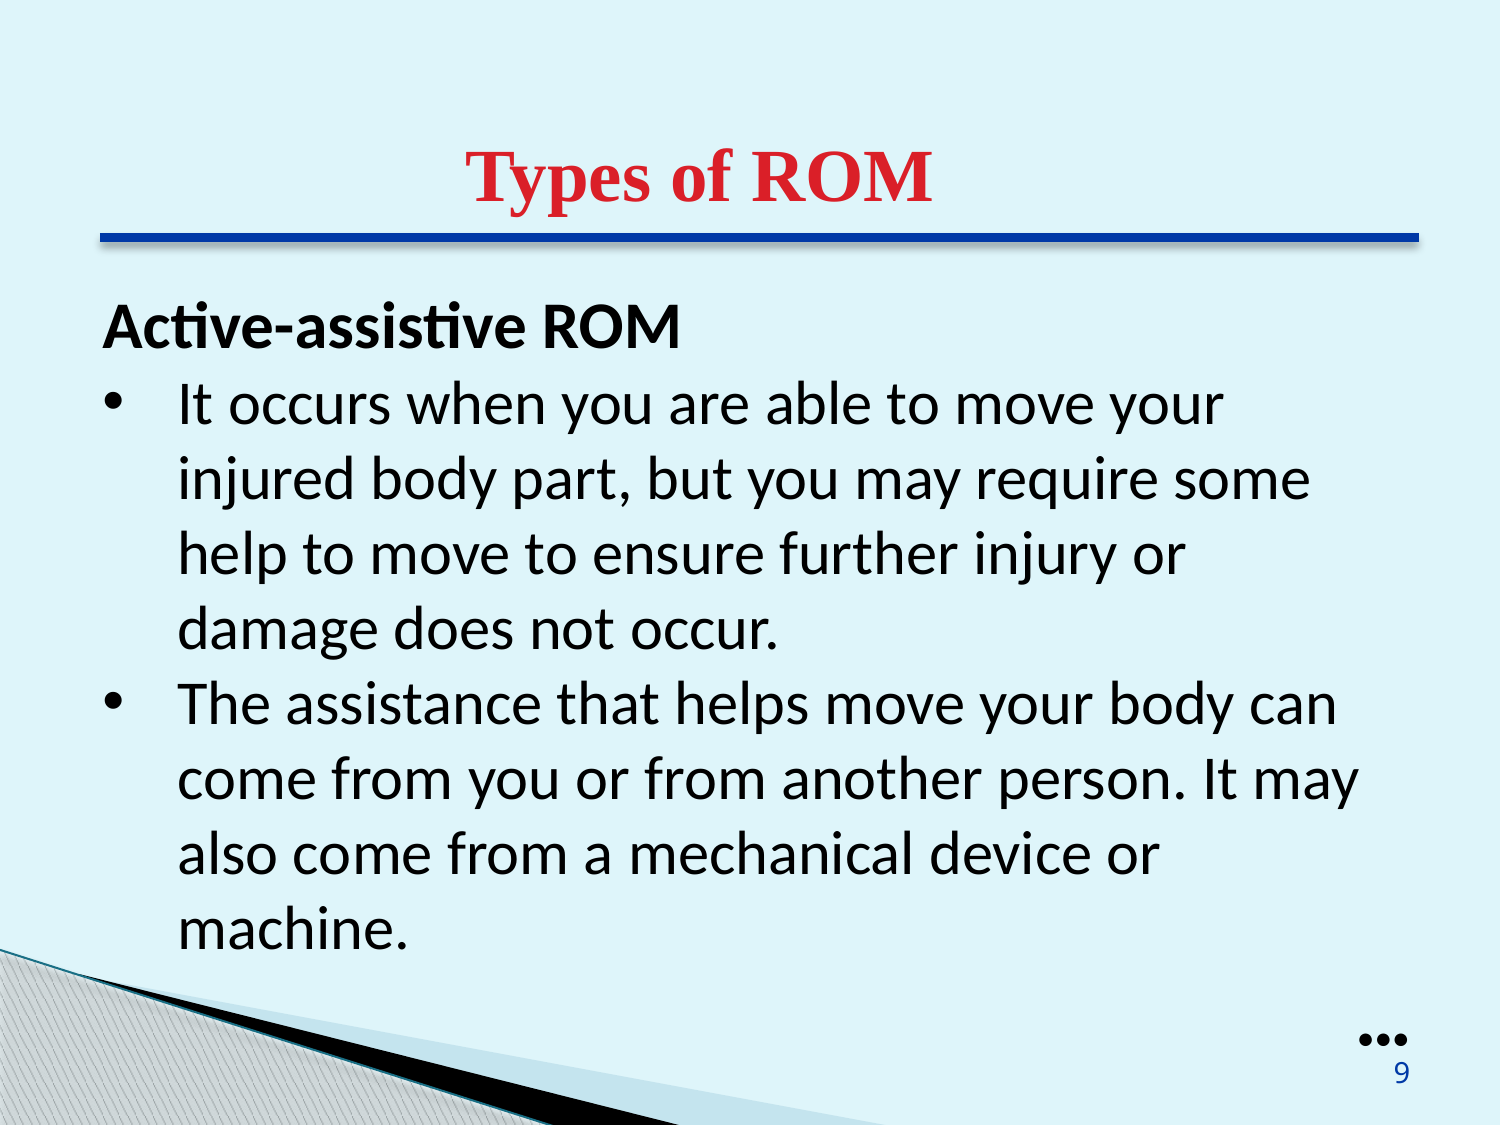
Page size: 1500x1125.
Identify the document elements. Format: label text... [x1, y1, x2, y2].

text_box ●●● 9 [1074, 1012, 1425, 1073]
text_box Active-assistive ROM It occurs when you are able to move your injured body part, but you may require some help to move to ensure further injury or damage does not occur. The assistance that helps move your body can come from you or from another person. It may also come from a mechanical device or machine. [87, 274, 1388, 970]
text_box Types of ROM [0, 118, 1438, 224]
